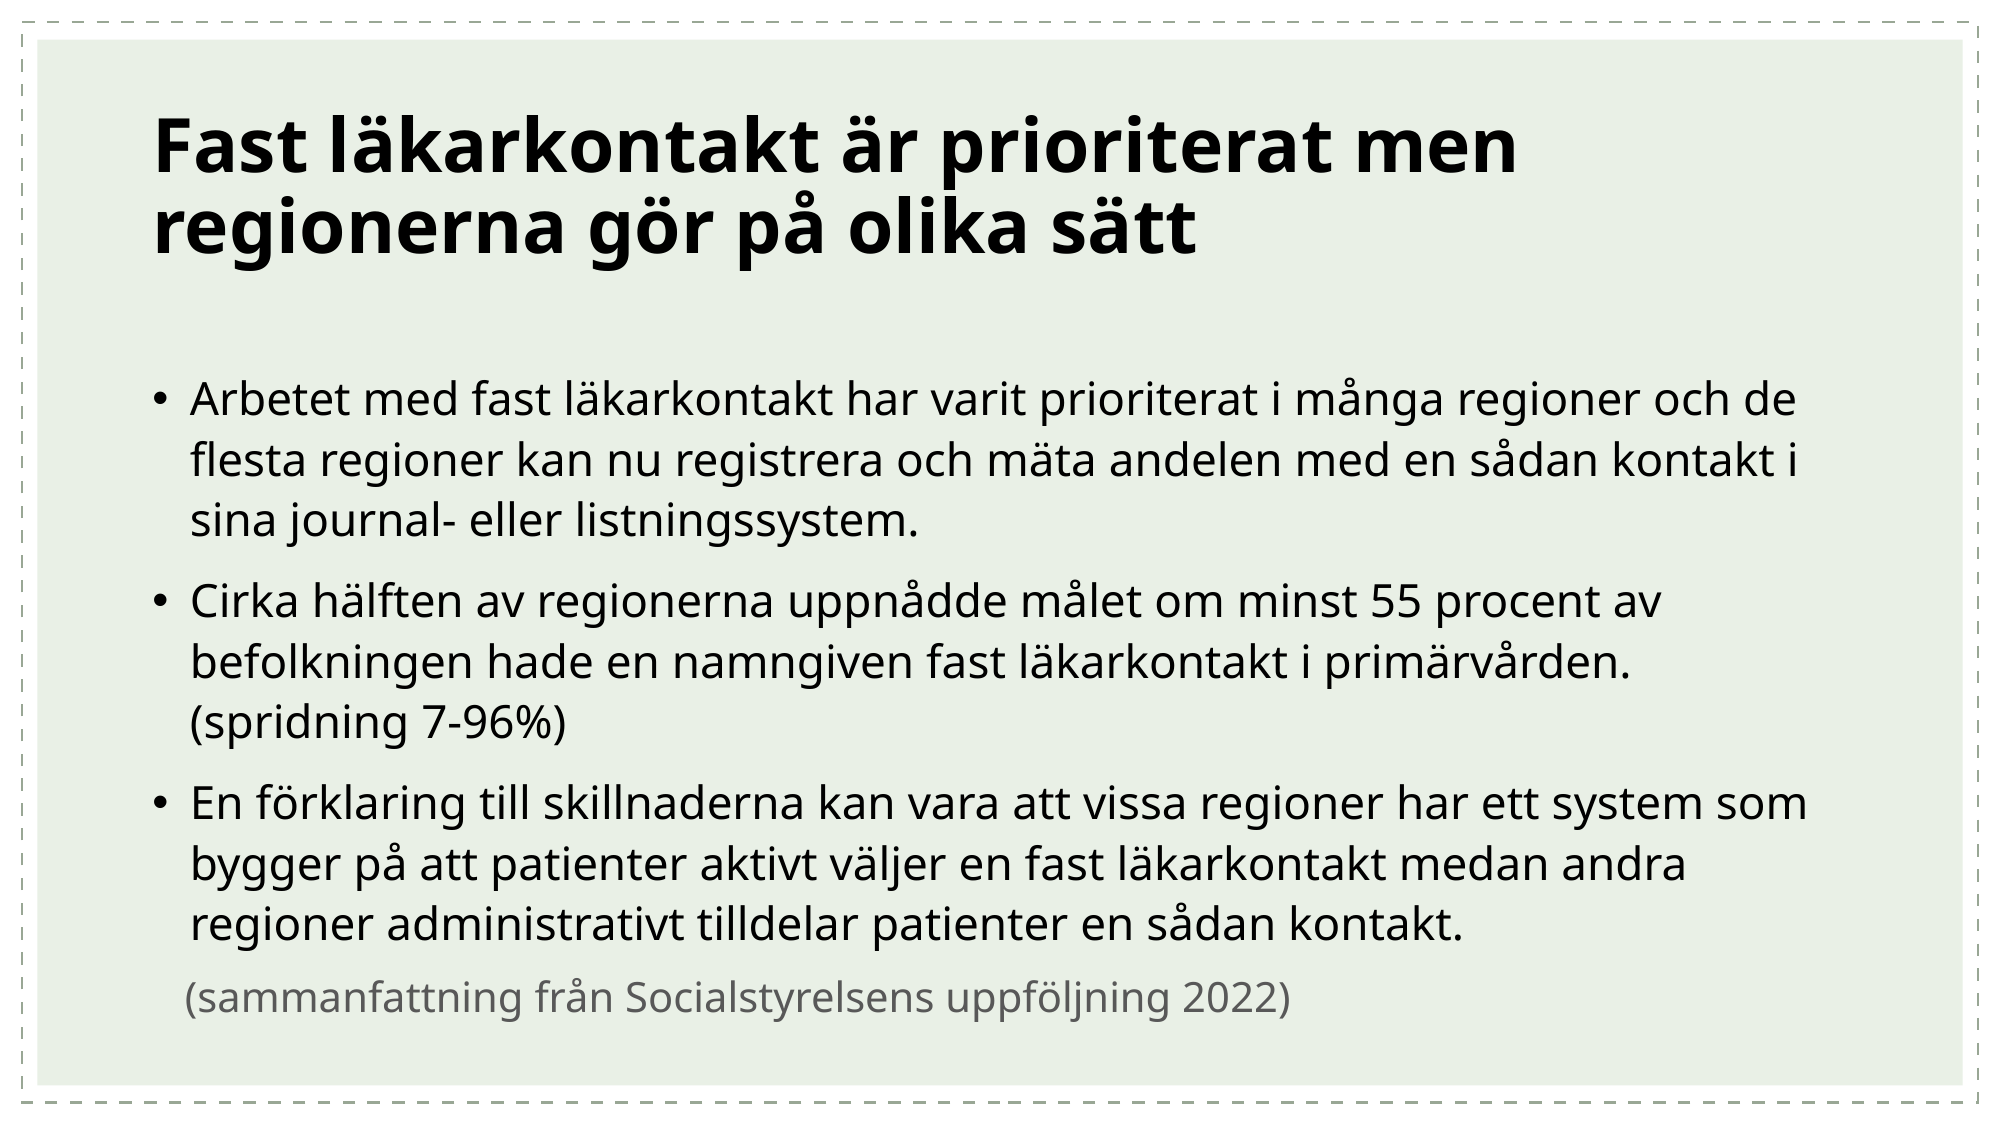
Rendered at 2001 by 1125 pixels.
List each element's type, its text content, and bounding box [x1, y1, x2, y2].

list Arbetet med fast läkarkontakt har varit prioriterat i många regioner och de flesta regioner kan nu registrera och mäta andelen med en sådan kontakt i sina journal- eller listningssystem. Cirka hälften av regionerna uppnådde målet om minst 55 procent av befolkningen hade en namngiven fast läkarkontakt i primärvården. (spridning 7-96%) En förklaring till skillnaderna kan vara att vissa regioner har ett system som bygger på att patienter aktivt väljer en fast läkarkontakt medan andra regioner administrativt tilldelar patienter en sådan kontakt. (sammanfattning från Socialstyrelsens uppföljning 2022) [137, 357, 1863, 1041]
title Fast läkarkontakt är prioriterat men regionerna gör på olika sätt [137, 100, 1863, 277]
